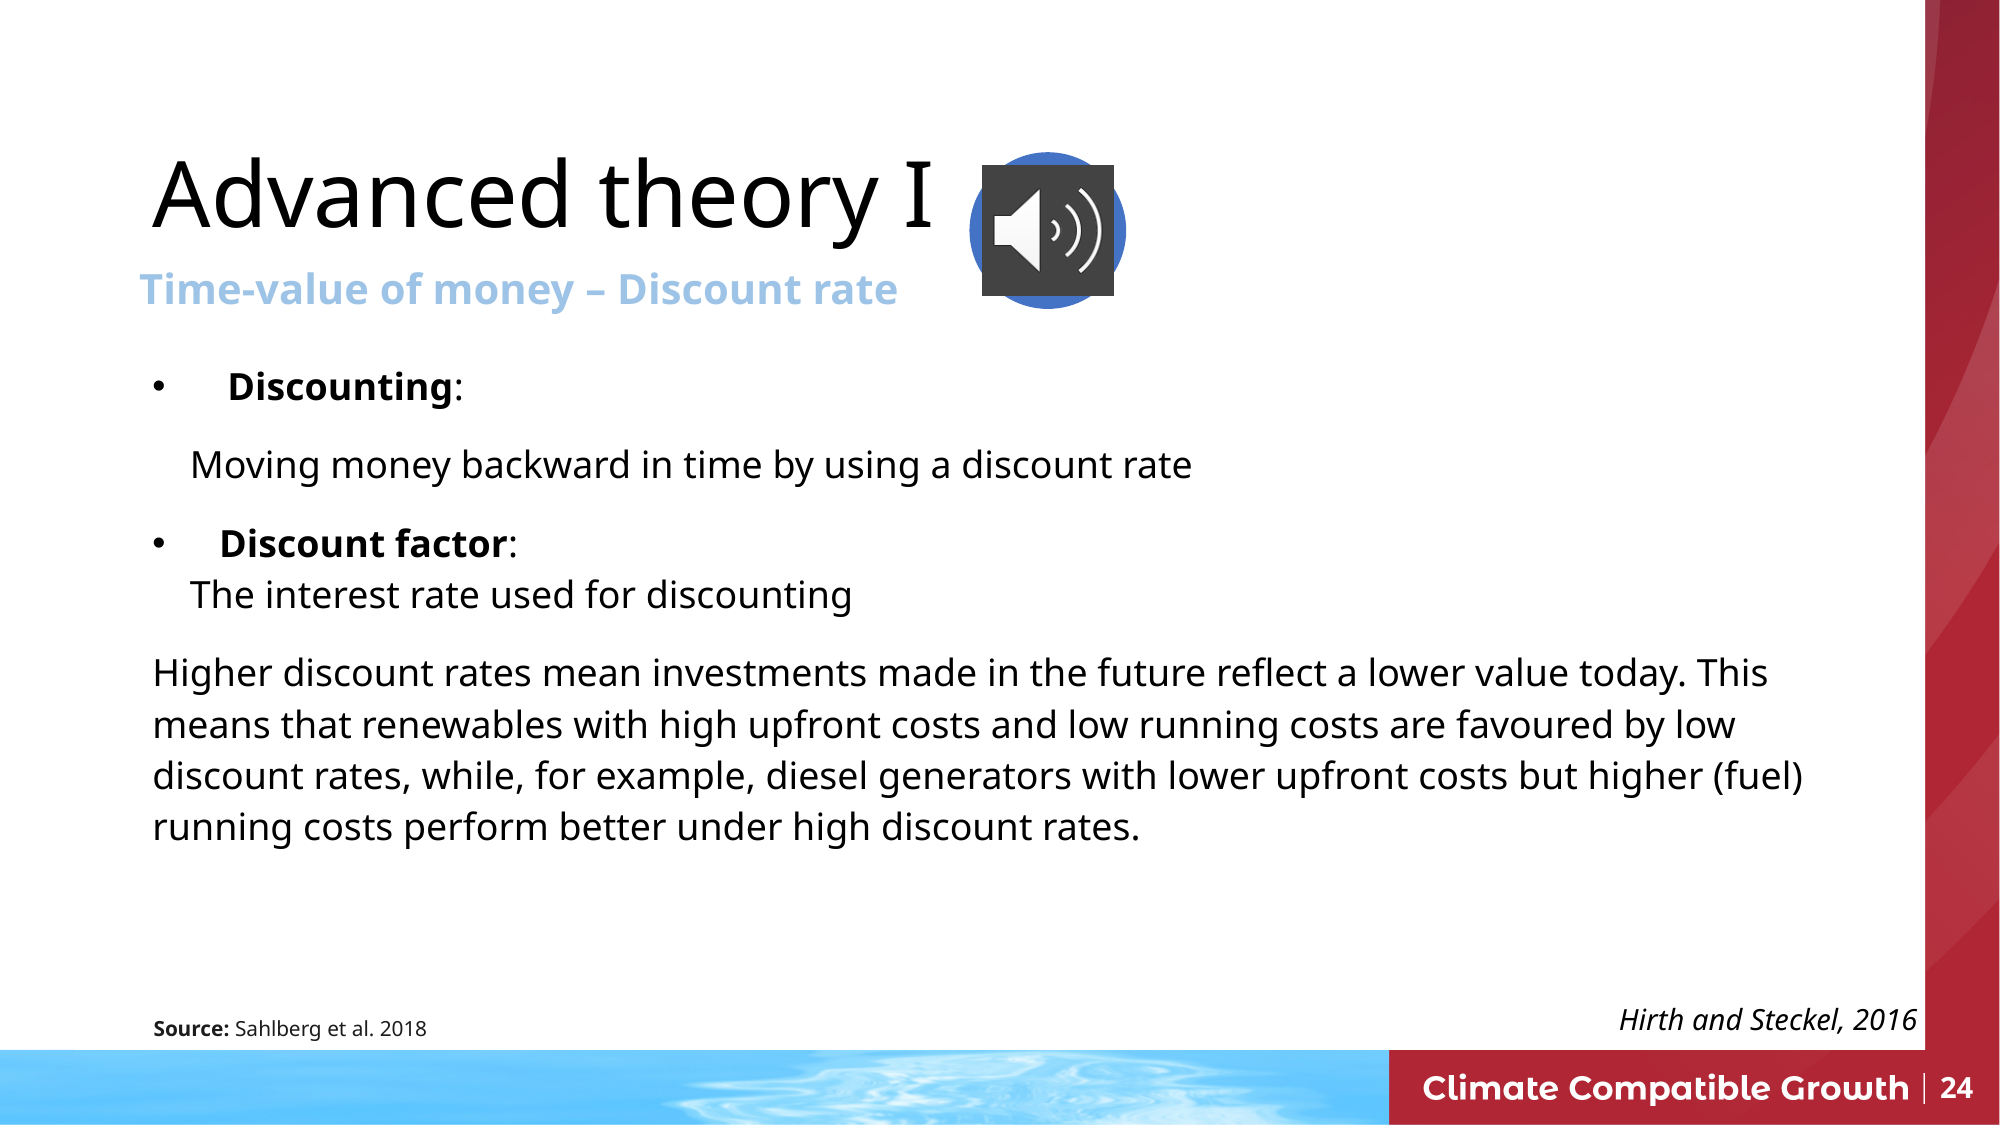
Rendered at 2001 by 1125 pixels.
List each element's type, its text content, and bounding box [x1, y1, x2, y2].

text_box [1006, 298, 1090, 310]
text_box [968, 187, 981, 274]
list Discounting: Moving money backward in time by using a discount rate Discount factor: The interest rate used for discounting Higher discount rates mean investments made in the future reflect a lower value today. This means that renewables with high upfront costs and low running costs are favoured by low discount rates, while, for example, diesel generators with lower upfront costs but higher (fuel) running costs perform better under high discount rates. [137, 349, 1863, 978]
text_box Hirth and Steckel, 2016 [1604, 994, 1933, 1044]
text_box Time-value of money – Discount rate [124, 255, 914, 321]
picture [0, 0, 2000, 1125]
text_box Advanced theory I [137, 37, 1863, 256]
text_box [1115, 188, 1128, 273]
text_box [1006, 151, 1090, 163]
text_box Source: Sahlberg et al. 2018 [138, 1008, 442, 1048]
